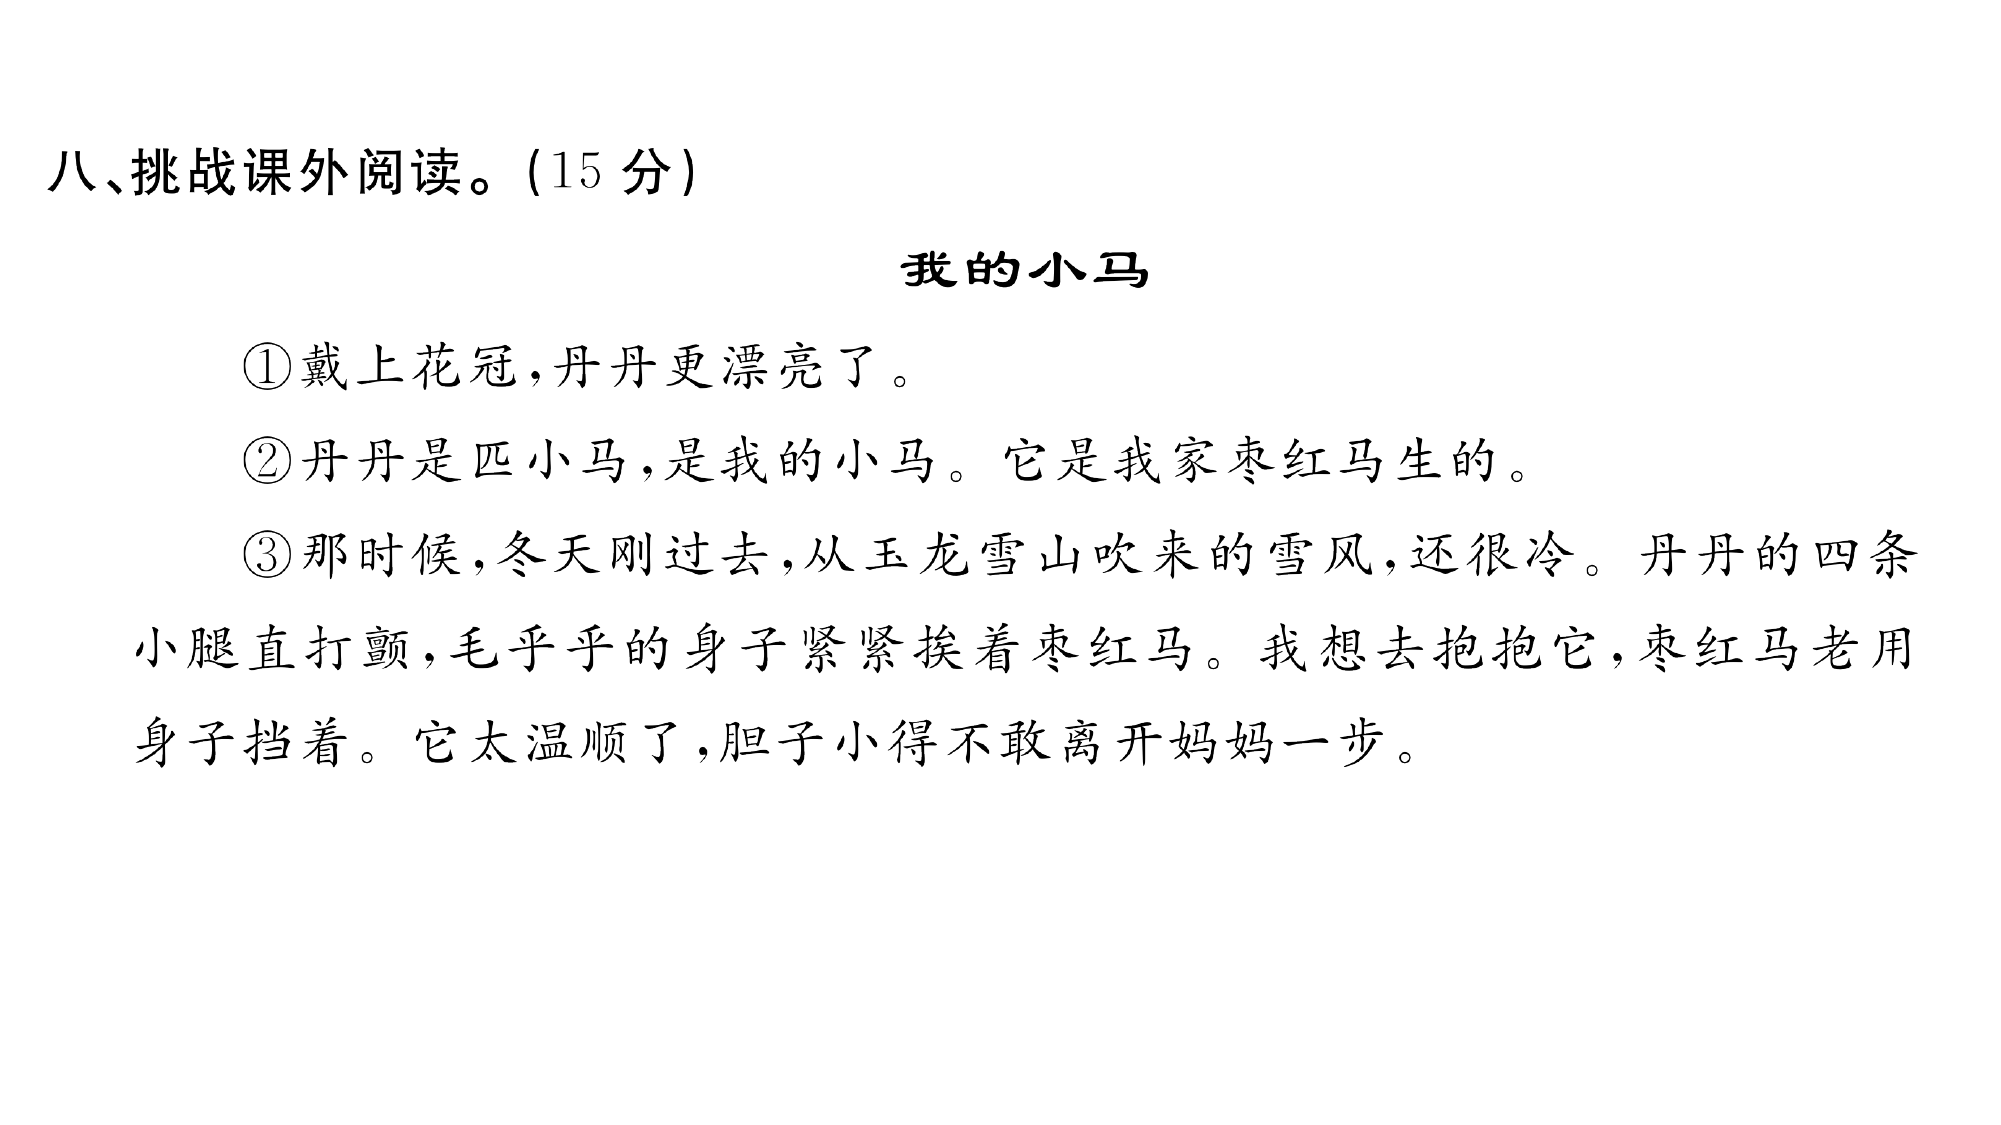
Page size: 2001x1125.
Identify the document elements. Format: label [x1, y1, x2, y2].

picture [43, 125, 1933, 783]
